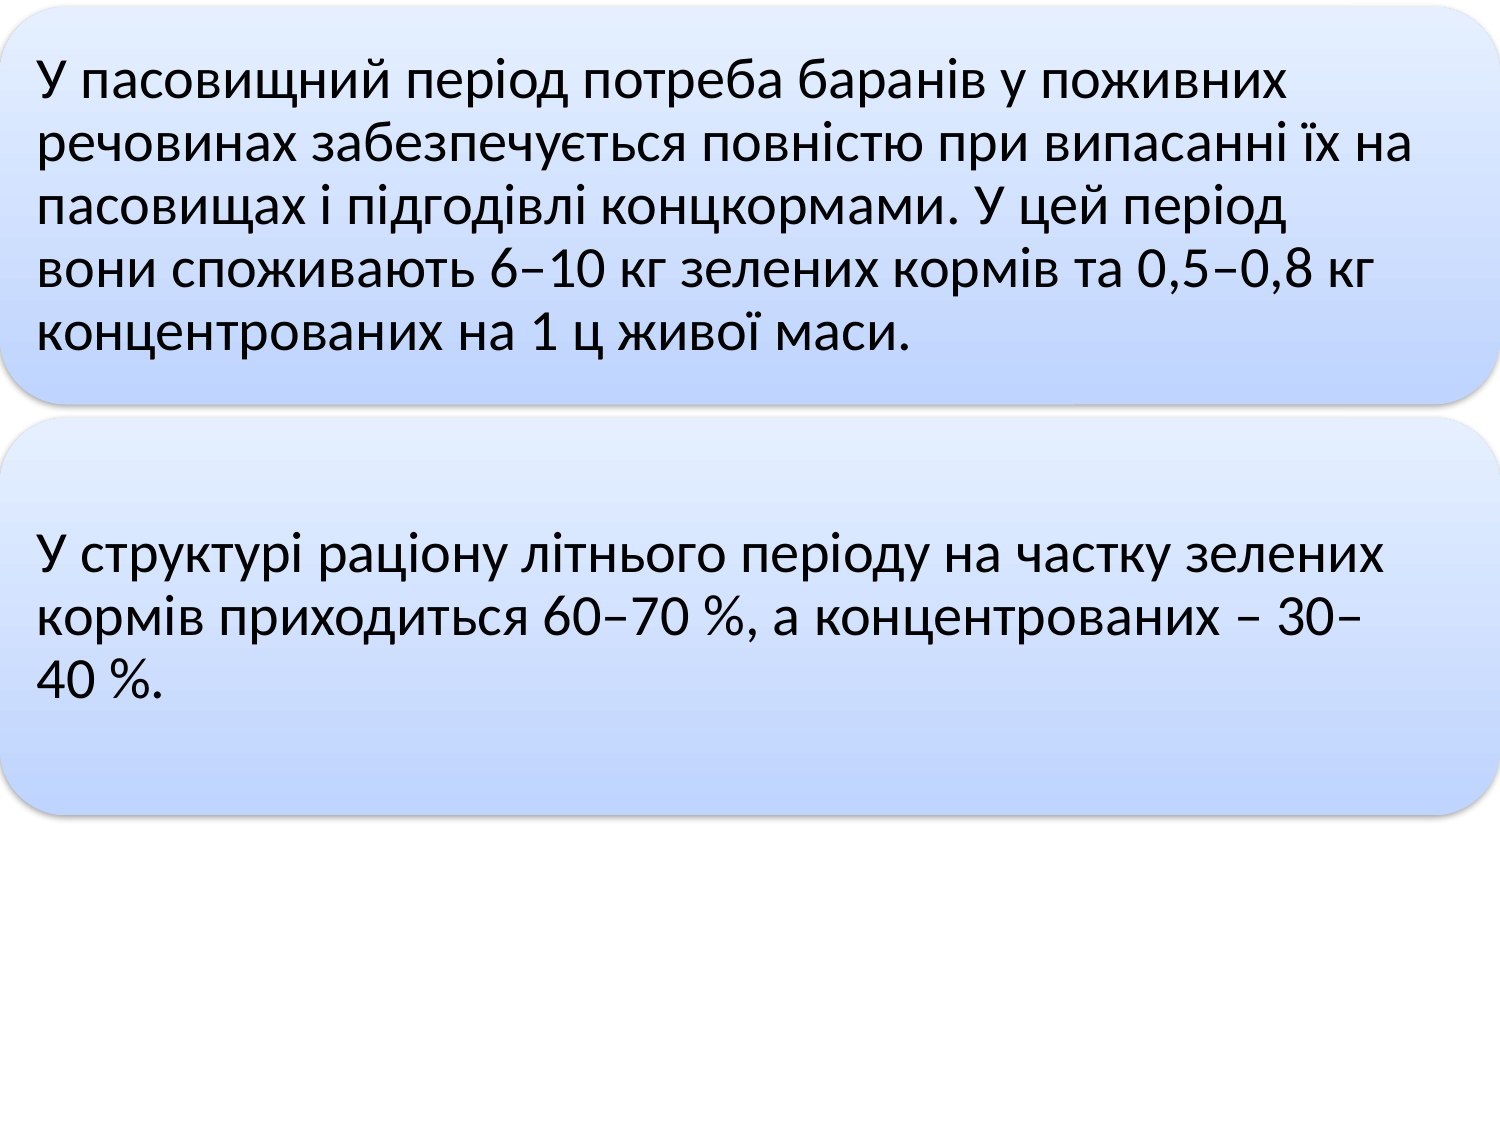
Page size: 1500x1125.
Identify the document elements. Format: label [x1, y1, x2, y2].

text_box [0, 0, 1500, 823]
